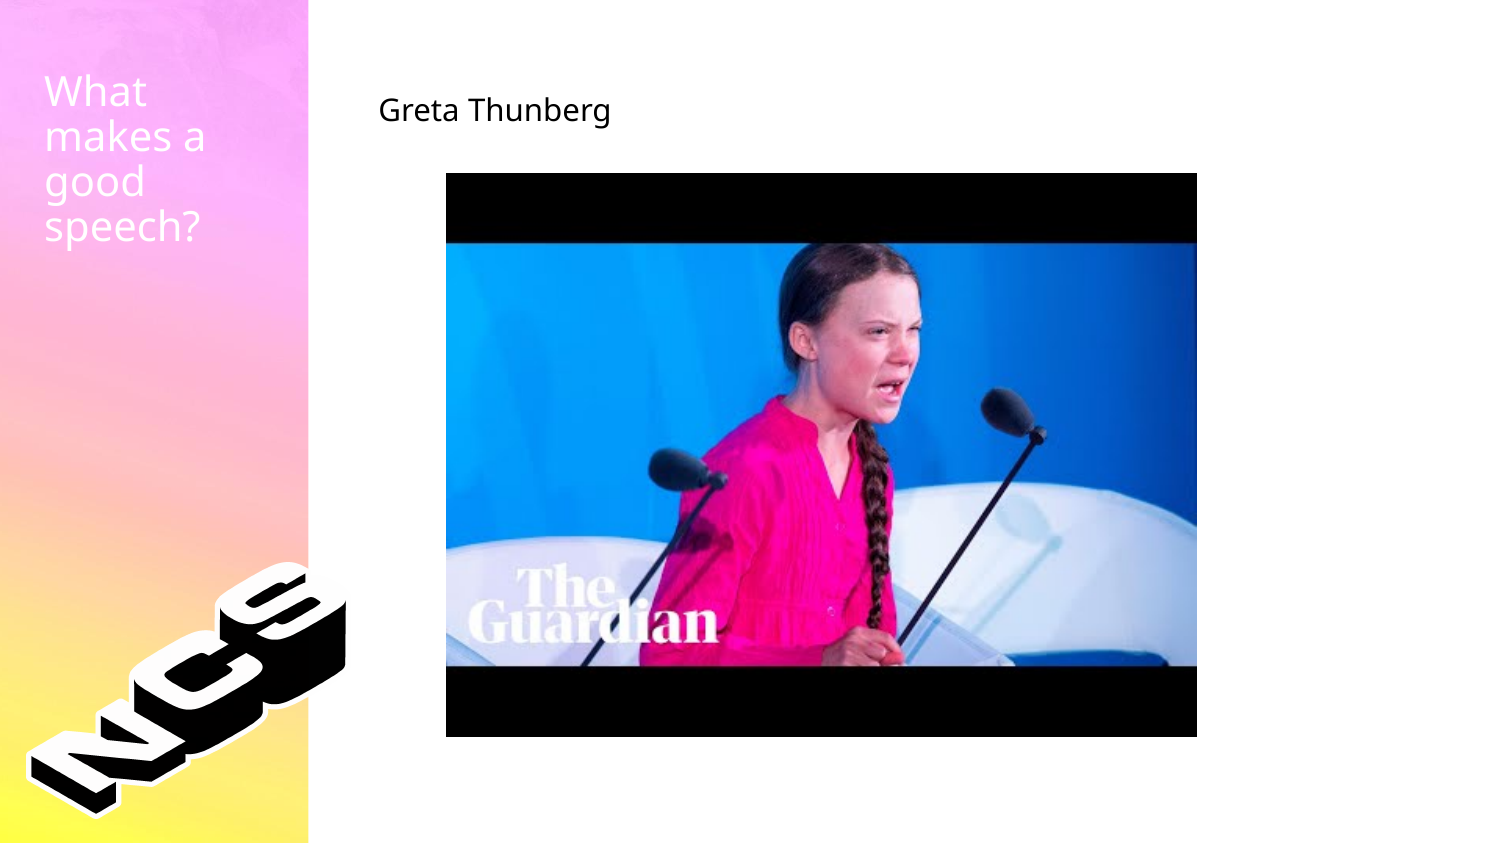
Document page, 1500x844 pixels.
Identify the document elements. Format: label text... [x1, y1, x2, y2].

list Greta Thunberg [371, 69, 1456, 132]
subtitle What makes a good speech? [44, 70, 278, 563]
picture [0, 0, 351, 843]
picture [446, 173, 1197, 737]
